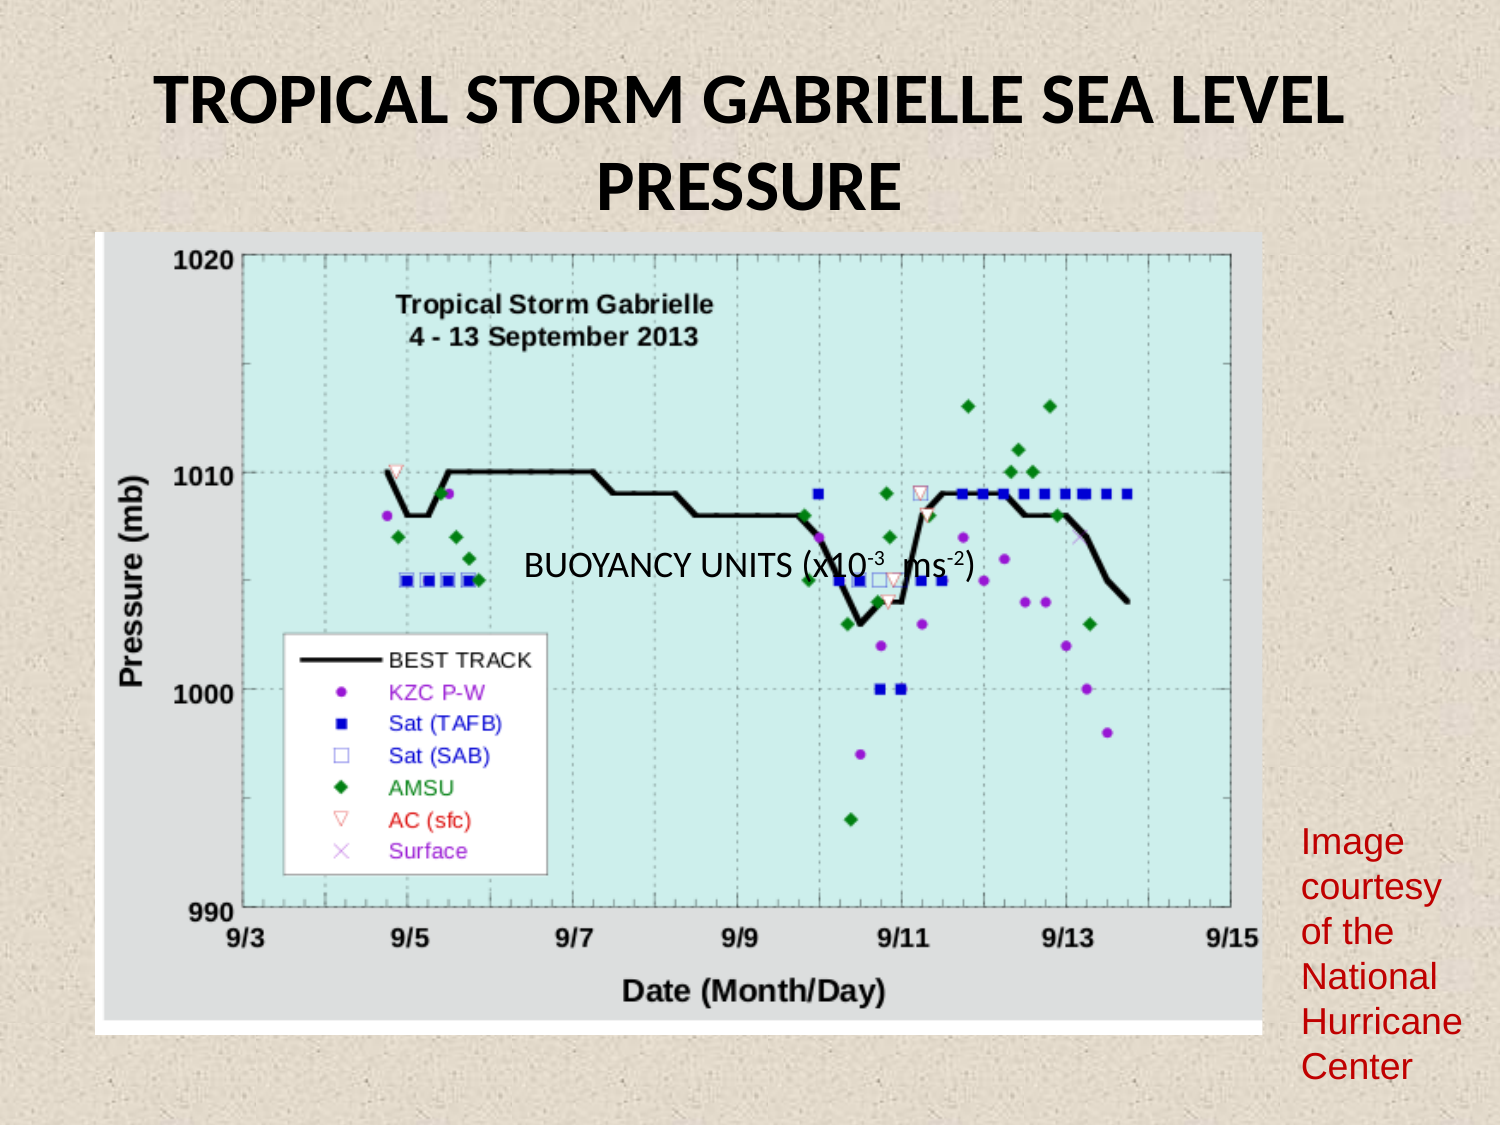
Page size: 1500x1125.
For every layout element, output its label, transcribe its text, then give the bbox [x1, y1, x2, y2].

text_box Image courtesy of the National Hurricane Center [1287, 808, 1488, 1088]
title Tropical Storm Gabrielle Sea Level Pressure [74, 44, 1425, 233]
picture [0, 0, 1500, 1125]
